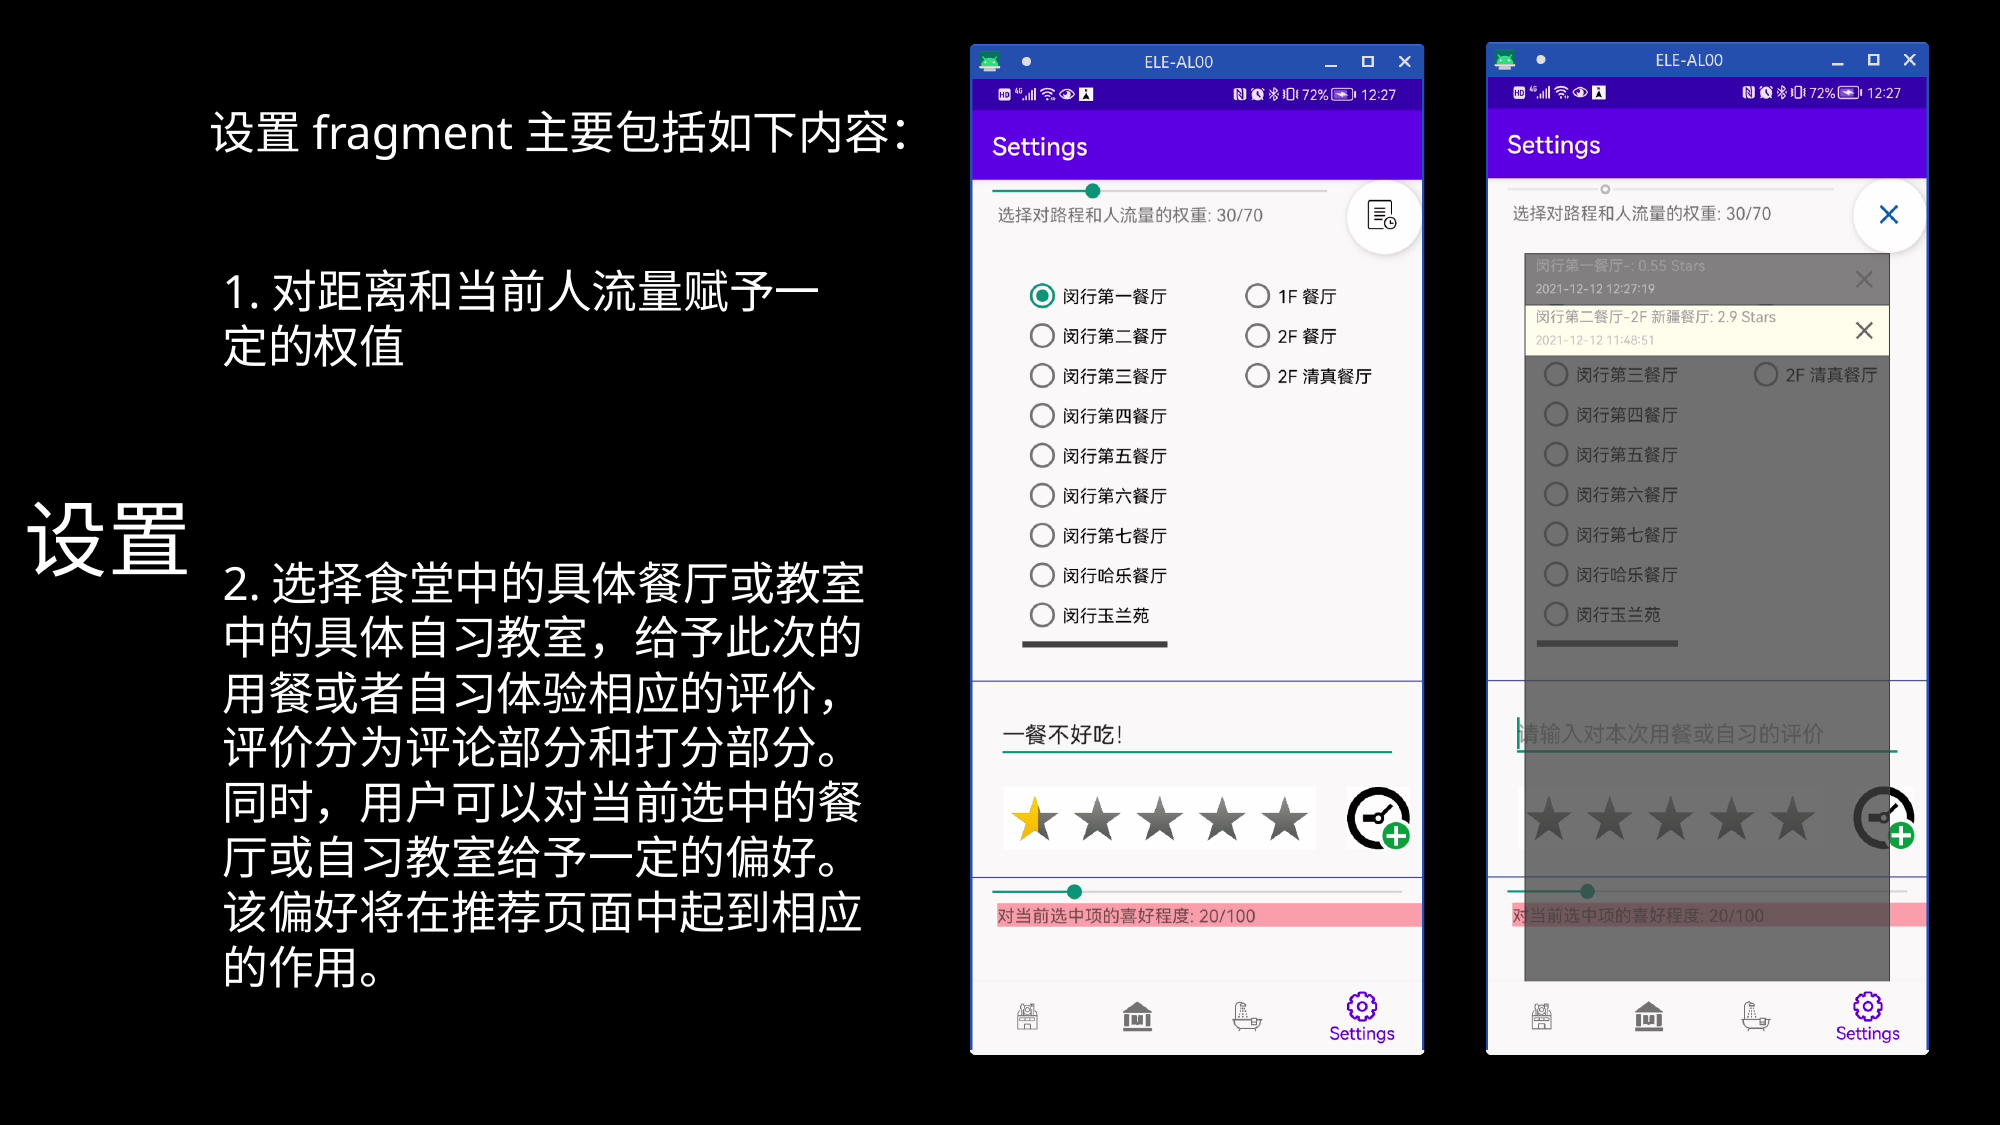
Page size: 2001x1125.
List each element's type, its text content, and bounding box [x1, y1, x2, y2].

text_box 1.对距离和当前人流量赋予一定的权值 [207, 255, 837, 381]
picture [956, 37, 1438, 1073]
picture [1472, 35, 1942, 1073]
text_box 2.选择食堂中的具体餐厅或教室中的具体自习教室，给予此次的用餐或者自习体验相应的评价，评价分为评论部分和打分部分。同时，用户可以对当前选中的餐厅或自习教室给予一定的偏好。该偏好将在推荐页面中起到相应的作用。 [207, 546, 891, 1002]
list 设置fragment主要包括如下内容： [194, 102, 956, 209]
text_box 设置 [10, 479, 207, 595]
